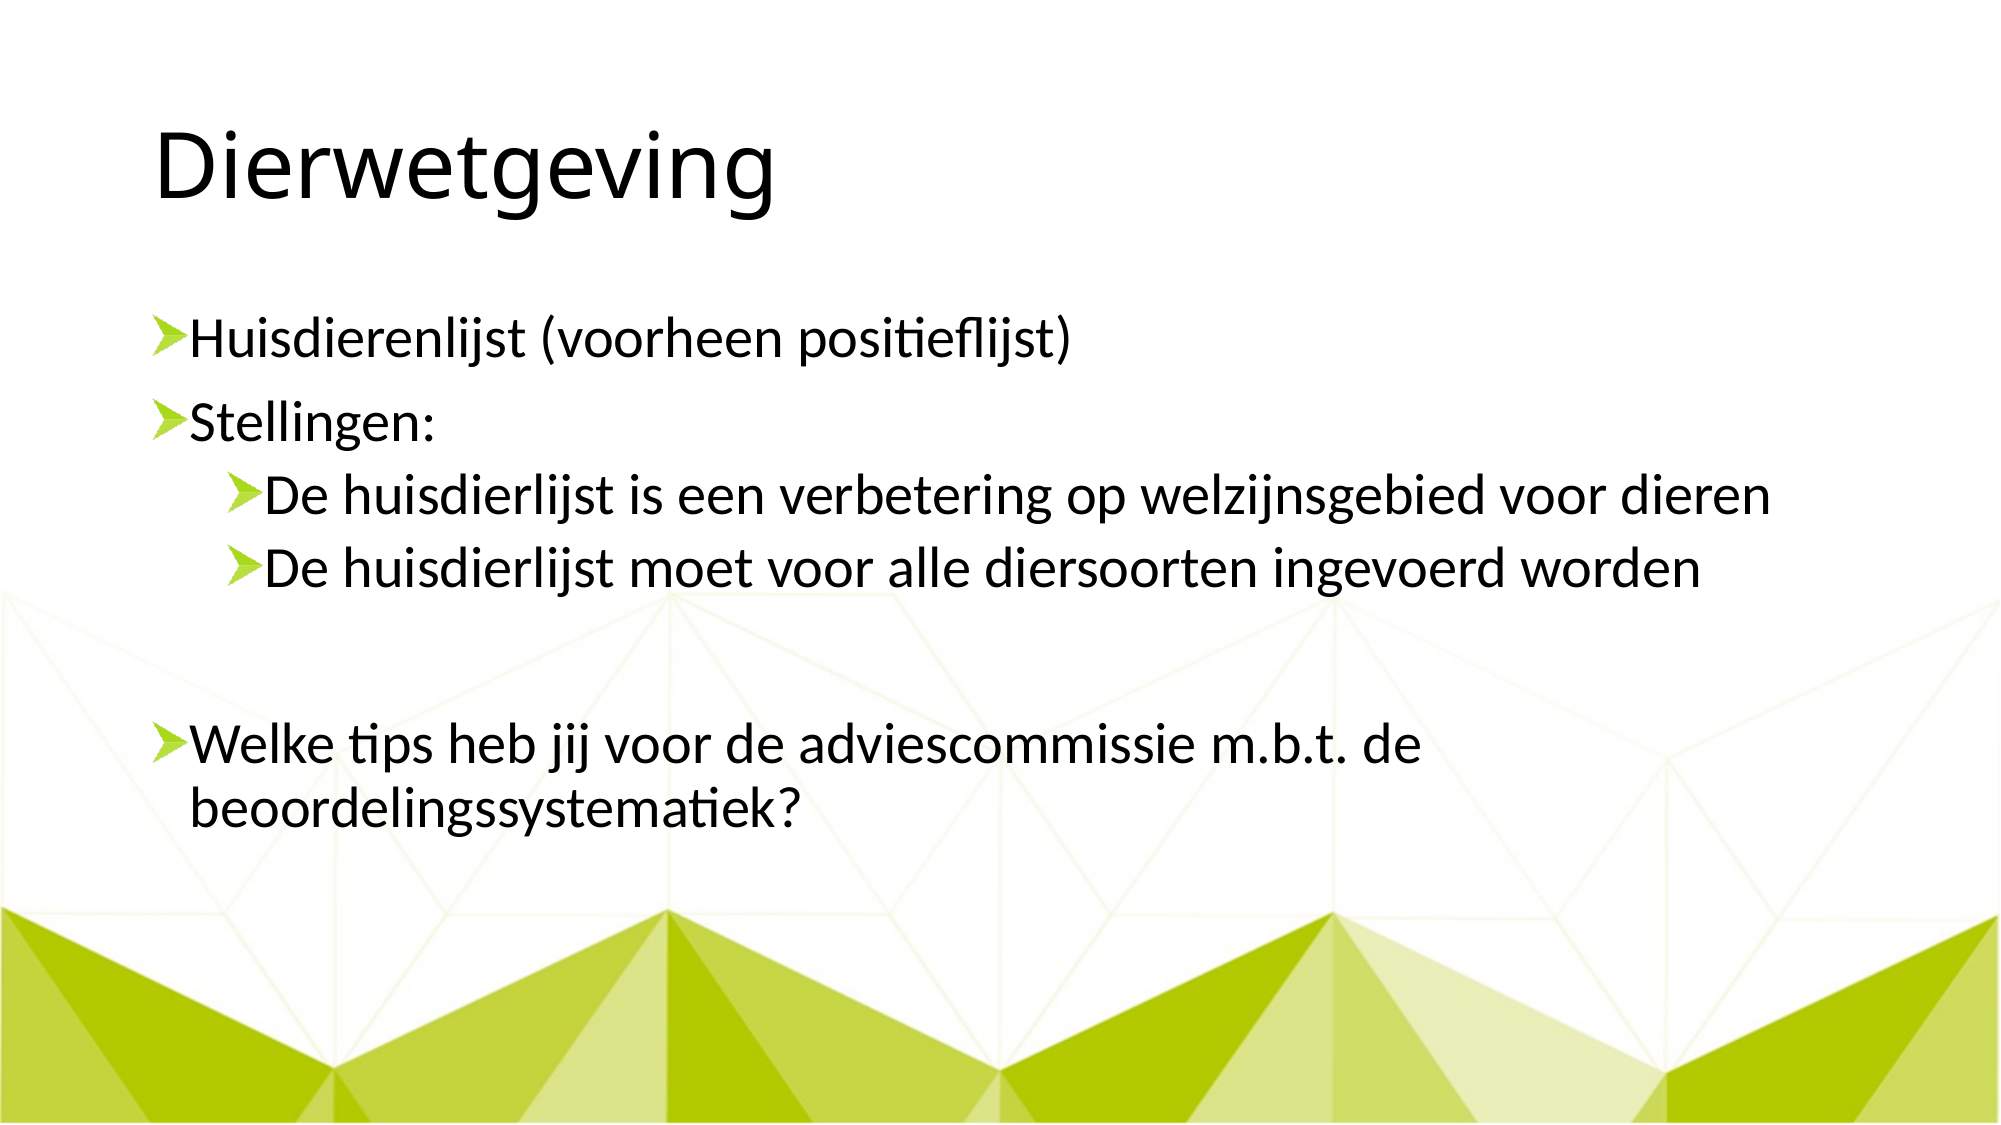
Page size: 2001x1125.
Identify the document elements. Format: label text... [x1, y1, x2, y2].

picture [0, 0, 2001, 1125]
list Huisdierenlijst (voorheen positieflijst) Stellingen: De huisdierlijst is een verbetering op welzijnsgebied voor dieren De huisdierlijst moet voor alle diersoorten ingevoerd worden Welke tips heb jij voor de adviescommissie m.b.t. de beoordelingssystematiek? [137, 299, 1863, 1014]
title Dierwetgeving [137, 59, 1863, 278]
